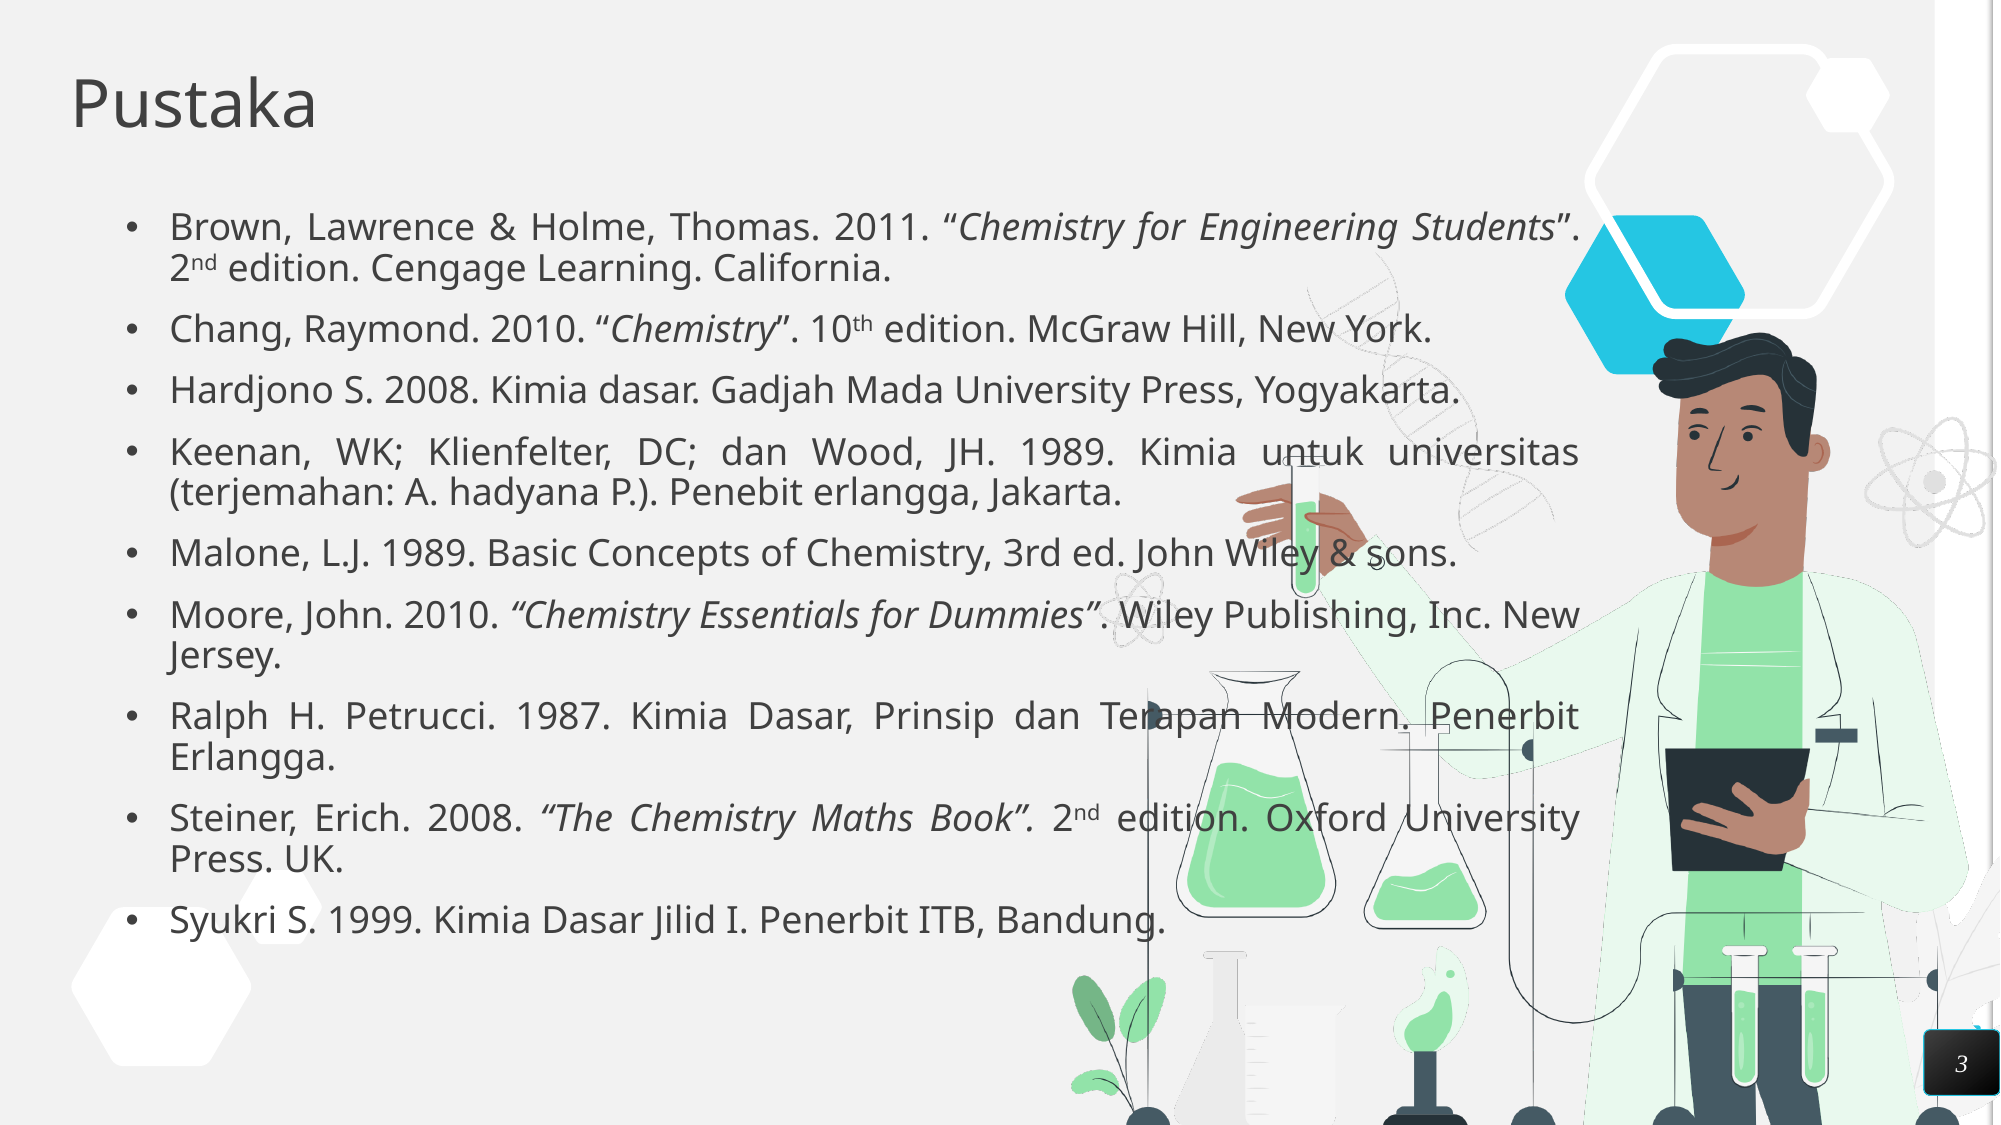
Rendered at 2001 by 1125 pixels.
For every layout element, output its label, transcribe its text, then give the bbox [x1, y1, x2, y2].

list Brown, Lawrence & Holme, Thomas. 2011. “Chemistry for Engineering Students”. 2nd edition. Cengage Learning. California. Chang, Raymond. 2010. “Chemistry”. 10th edition. McGraw Hill, New York. Hardjono S. 2008. Kimia dasar. Gadjah Mada University Press, Yogyakarta. Keenan, WK; Klienfelter, DC; dan Wood, JH. 1989. Kimia untuk universitas (terjemahan: A. hadyana P.). Penebit erlangga, Jakarta. Malone, L.J. 1989. Basic Concepts of Chemistry, 3rd ed. John Wiley & sons. Moore, John. 2010. “Chemistry Essentials for Dummies”. Wiley Publishing, Inc. New Jersey. Ralph H. Petrucci. 1987. Kimia Dasar, Prinsip dan Terapan Modern. Penerbit Erlangga. Steiner, Erich. 2008. “The Chemistry Maths Book”. 2nd edition. Oxford University Press. UK. Syukri S. 1999. Kimia Dasar Jilid I. Penerbit ITB, Bandung. [125, 208, 999, 1030]
picture [999, 158, 2000, 1125]
title Pustaka [70, 70, 1932, 142]
